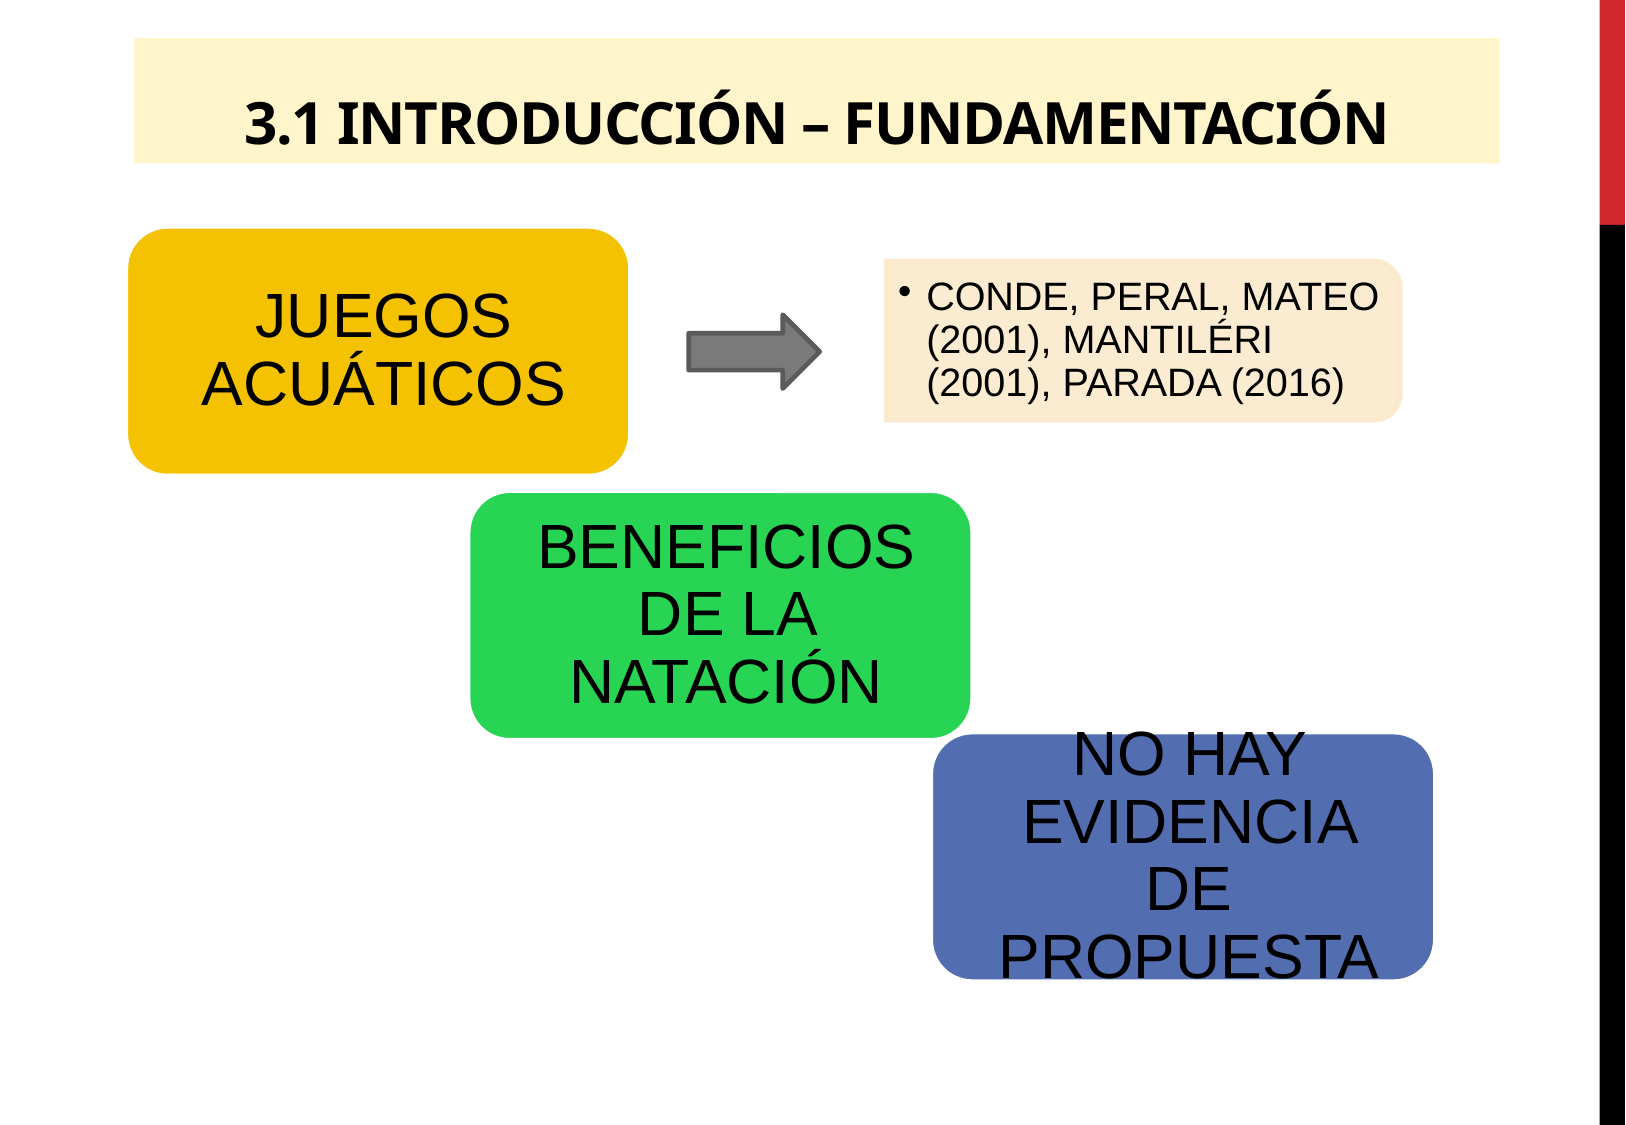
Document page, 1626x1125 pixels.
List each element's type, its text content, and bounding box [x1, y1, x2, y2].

title 3.1 Introducción – fundamentación [134, 38, 1500, 164]
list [121, 206, 1525, 983]
